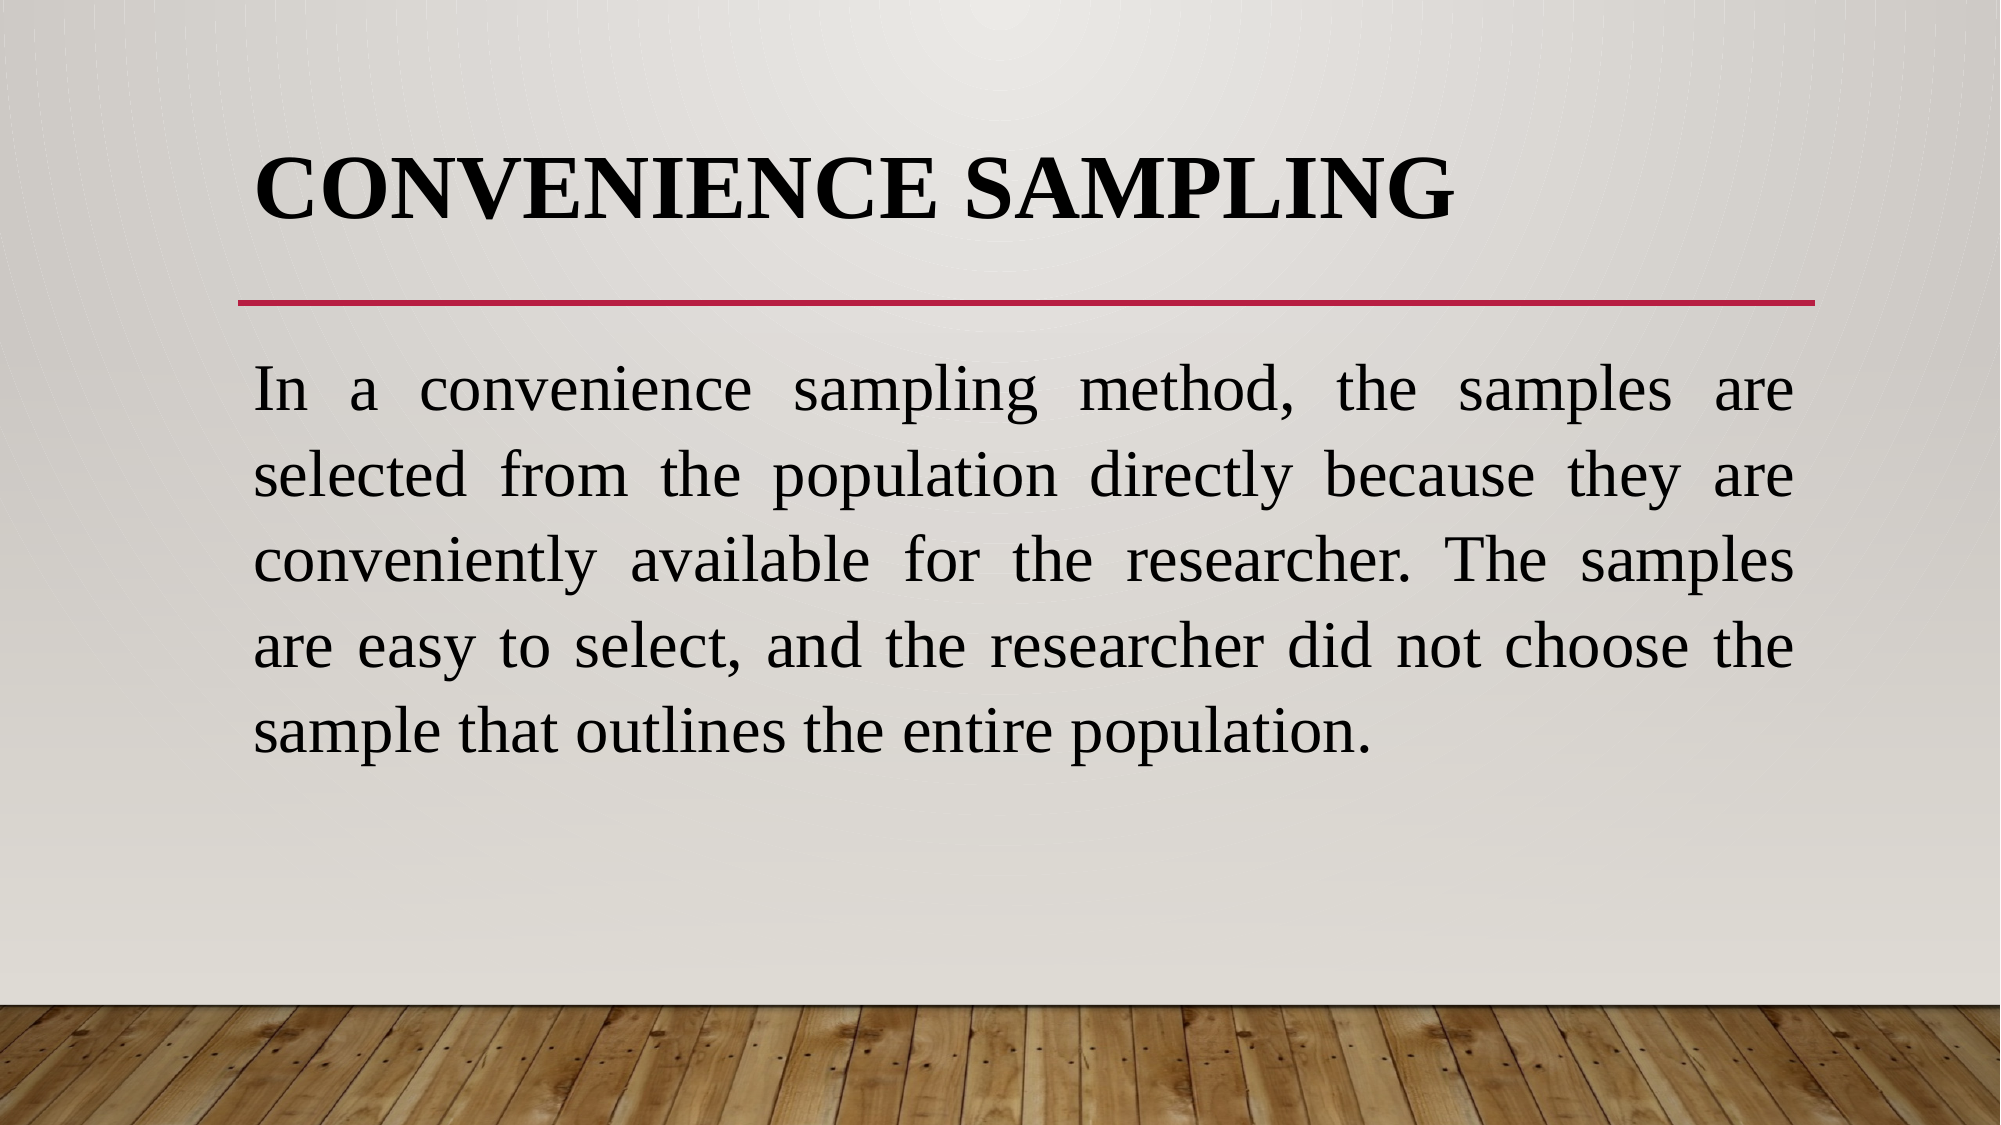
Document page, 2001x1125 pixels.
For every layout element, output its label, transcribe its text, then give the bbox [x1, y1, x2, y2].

list In a convenience sampling method, the samples are selected from the population directly because they are conveniently available for the researcher. The samples are easy to select, and the researcher did not choose the sample that outlines the entire population. [238, 330, 1814, 897]
picture [0, 1005, 2000, 1125]
title Convenience Sampling [238, 131, 1814, 305]
